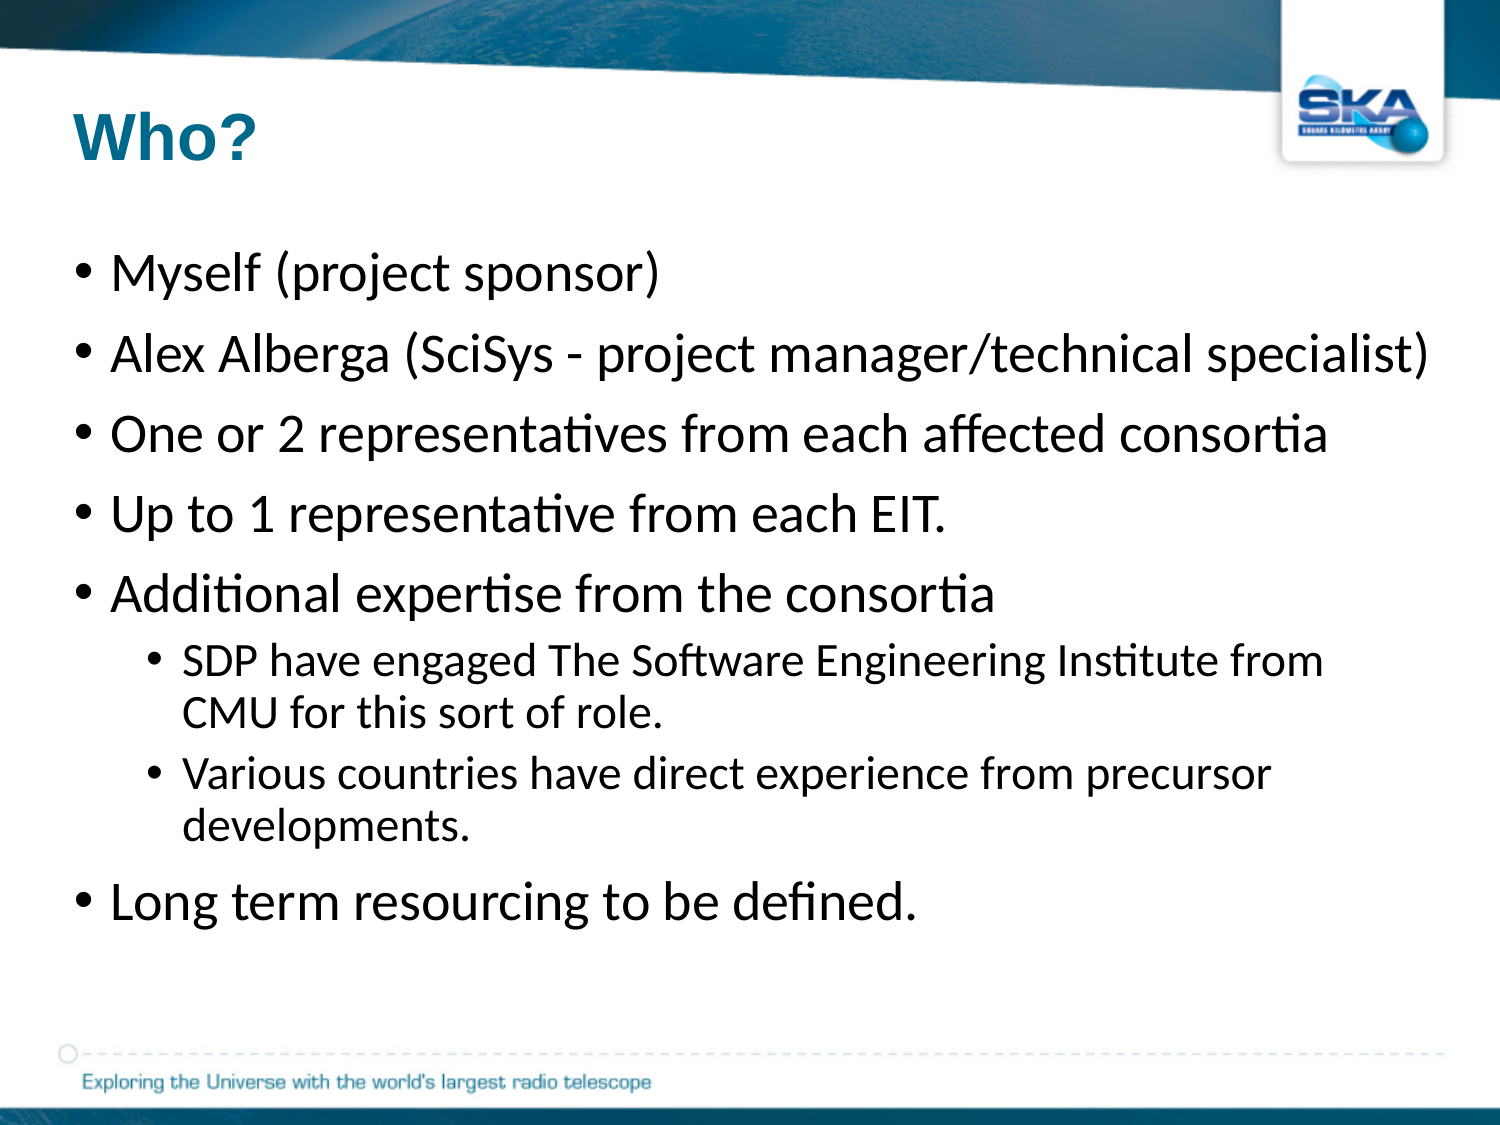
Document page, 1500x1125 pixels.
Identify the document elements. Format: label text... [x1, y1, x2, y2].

list Myself (project sponsor) Alex Alberga (SciSys - project manager/technical specialist) One or 2 representatives from each affected consortia Up to 1 representative from each EIT. Additional expertise from the consortia SDP have engaged The Software Engineering Institute from CMU for this sort of role. Various countries have direct experience from precursor developments. Long term resourcing to be defined. [59, 236, 1447, 1004]
title Who? [59, 88, 1089, 191]
